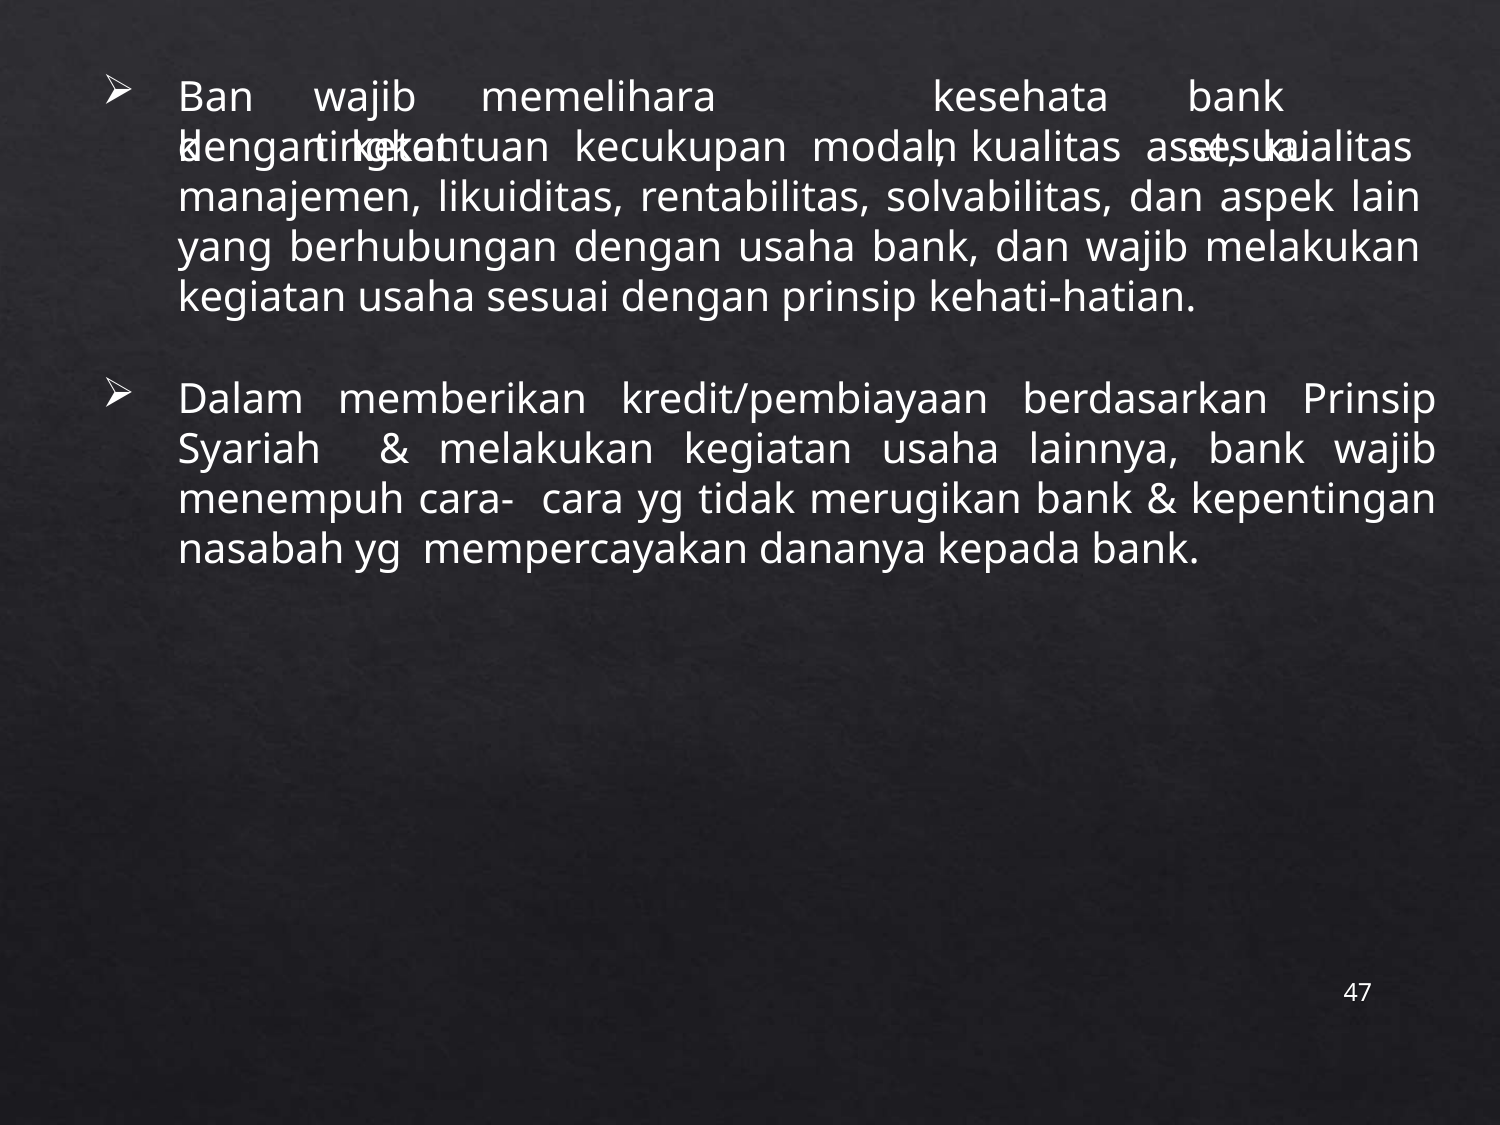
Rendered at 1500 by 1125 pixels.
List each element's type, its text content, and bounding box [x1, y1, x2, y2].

text_box wajib memelihara tingkat [311, 67, 890, 117]
text_box dengan ketentuan kecukupan modal, kualitas aset, kualitas manajemen, likuiditas, rentabilitas, solvabilitas, dan aspek lain yang berhubungan dengan usaha bank, dan wajib melakukan kegiatan usaha sesuai dengan prinsip kehati-hatian. Dalam memberikan kredit/pembiayaan berdasarkan Prinsip Syariah & melakukan kegiatan usaha lainnya, bank wajib menempuh cara- cara yg tidak merugikan bank & kepentingan nasabah yg mempercayakan dananya kepada bank. [100, 117, 1438, 573]
text_box [1327, 967, 1390, 1026]
text_box kesehatan [930, 67, 1122, 117]
text_box 47 [1341, 974, 1374, 1007]
text_box bank sesuai [1185, 67, 1437, 117]
text_box Bank [100, 67, 271, 117]
picture [0, 0, 1500, 1125]
